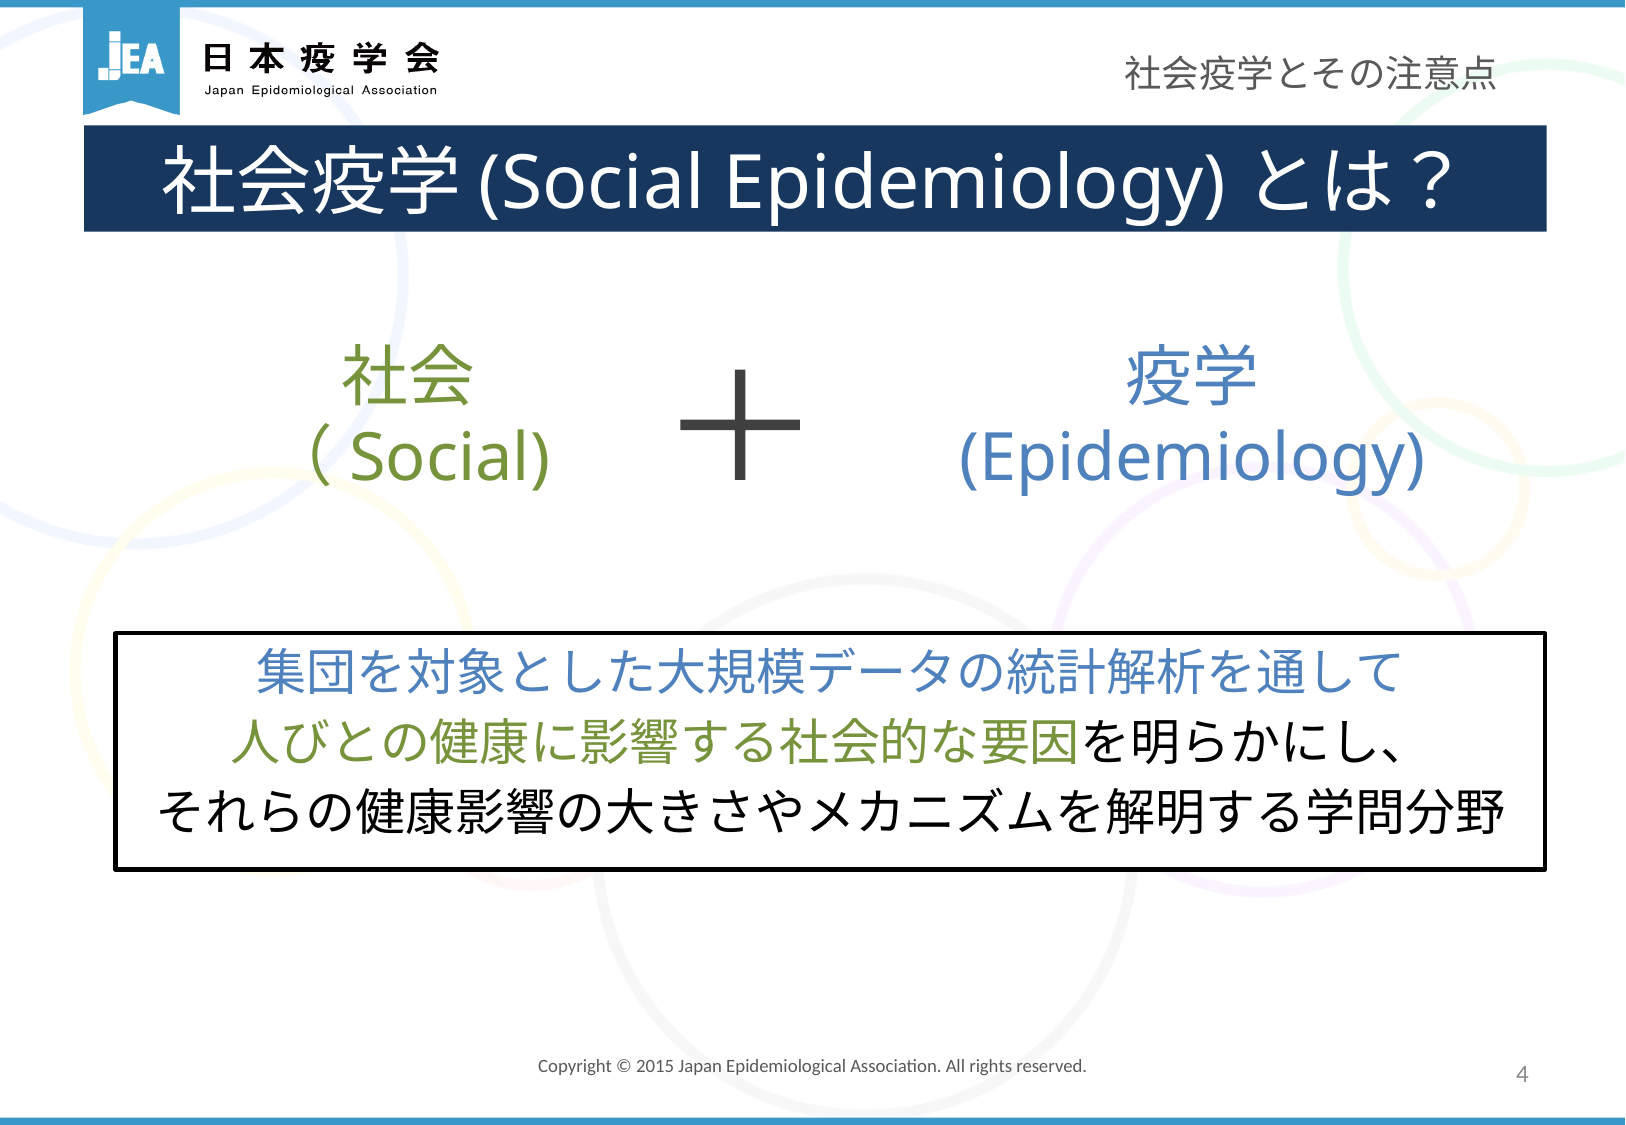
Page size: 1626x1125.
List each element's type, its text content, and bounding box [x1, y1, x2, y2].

text_box [678, 368, 802, 482]
list 集団を対象とした大規模データの統計解析を通して 人びとの健康に影響する社会的な要因を明らかにし、 それらの健康影響の大きさやメカニズムを解明する学問分野 [113, 631, 1547, 872]
text_box 社会疫学(Social Epidemiology)とは？ [82, 123, 1549, 234]
slide_number 4 [1164, 1042, 1544, 1103]
text_box 疫学 (Epidemiology) [944, 326, 1441, 501]
picture [83, 8, 439, 115]
text_box 社会 （Social) [251, 326, 566, 501]
text_box 社会疫学とその注意点 [1109, 42, 1514, 103]
